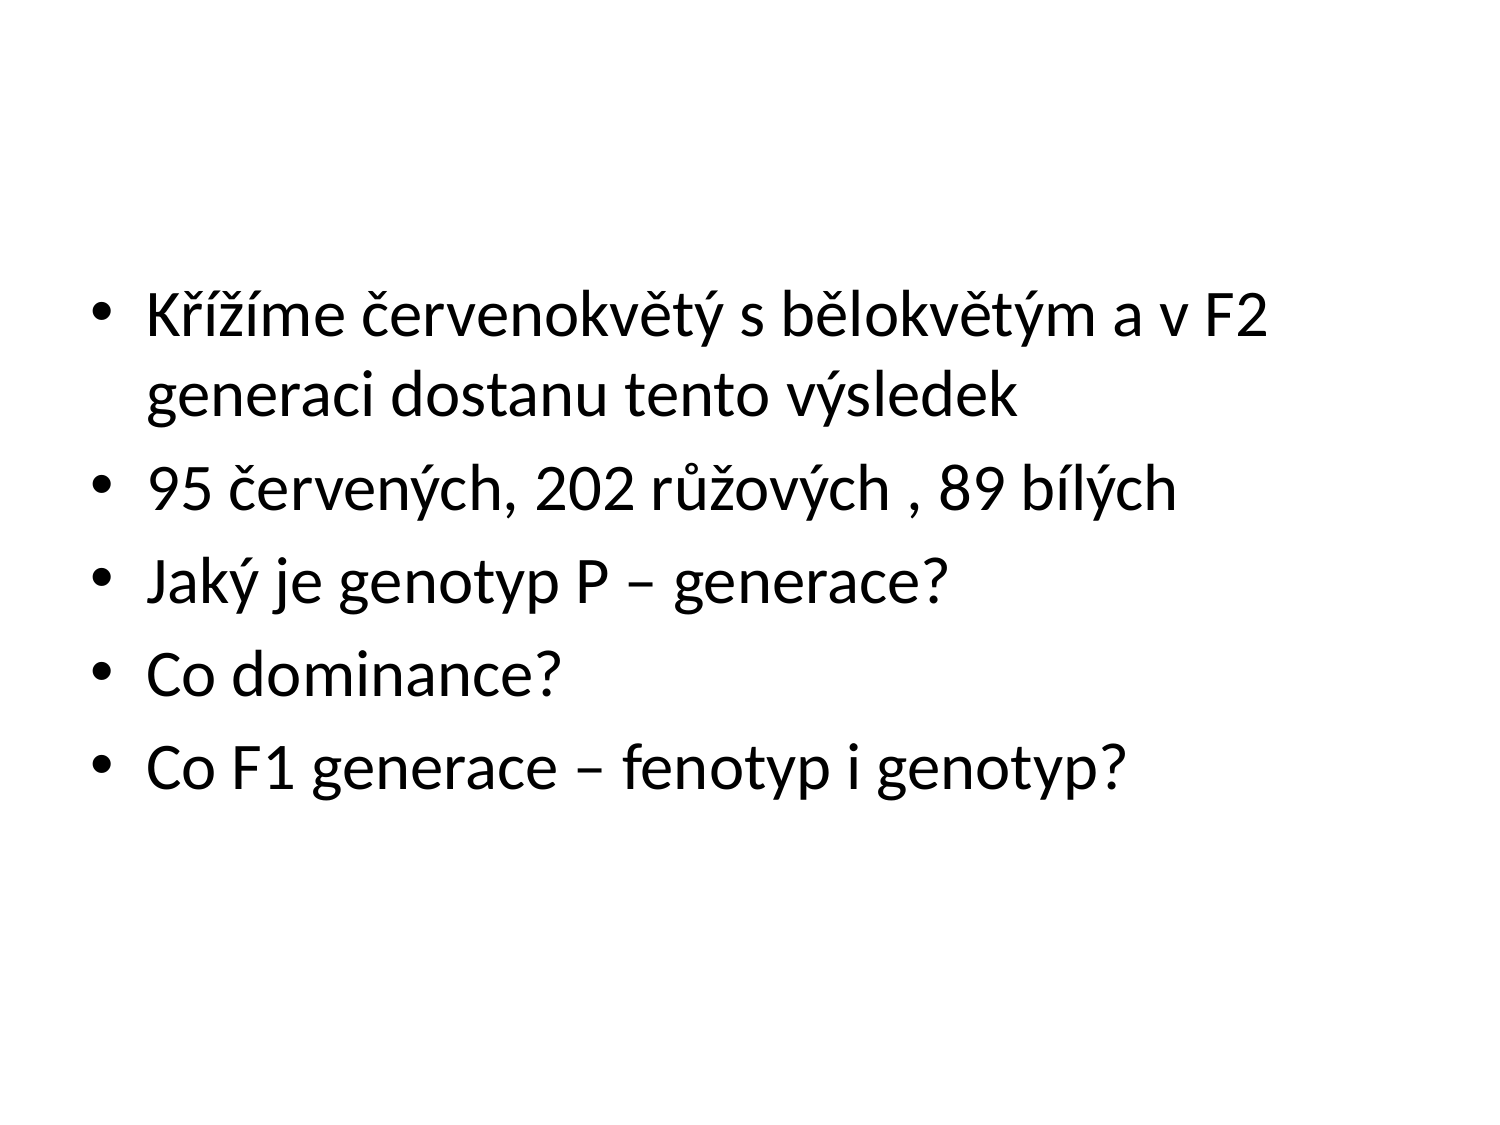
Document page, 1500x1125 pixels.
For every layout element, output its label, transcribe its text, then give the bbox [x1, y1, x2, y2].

list Křížíme červenokvětý s bělokvětým a v F2 generaci dostanu tento výsledek 95 červených, 202 růžových , 89 bílých Jaký je genotyp P – generace? Co dominance? Co F1 generace – fenotyp i genotyp? [74, 262, 1426, 1006]
